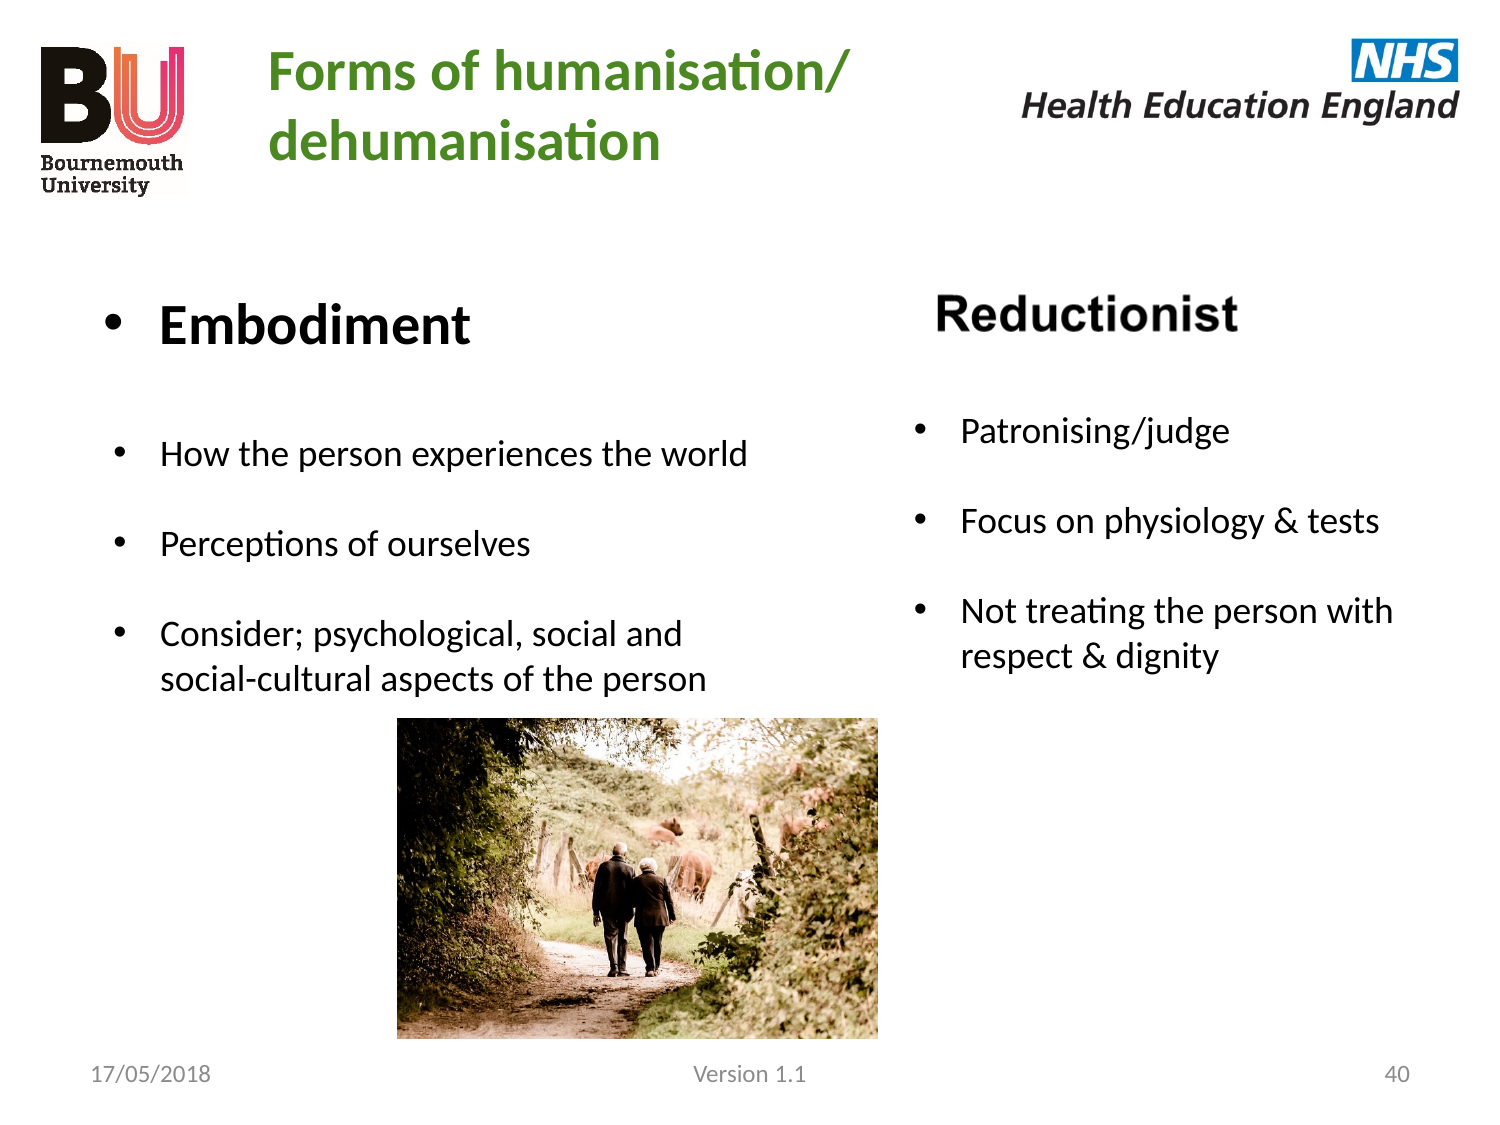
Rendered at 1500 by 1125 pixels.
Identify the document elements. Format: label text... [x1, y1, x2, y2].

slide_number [75, 1042, 425, 1103]
picture [903, 244, 1500, 375]
slide_number 40 [1074, 1042, 1425, 1103]
picture [397, 718, 878, 1039]
footer Version 1.1 [512, 1042, 988, 1103]
text_box Patronising/judge Focus on physiology & tests Not treating the person with respect & dignity [898, 398, 1483, 729]
text_box How the person experiences the world Perceptions of ourselves Consider; psychological, social and social-cultural aspects of the person [98, 421, 772, 707]
title Forms of humanisation/ dehumanisation [253, 24, 1022, 197]
picture [41, 42, 189, 197]
list Embodiment [88, 278, 680, 408]
picture [1022, 38, 1460, 126]
